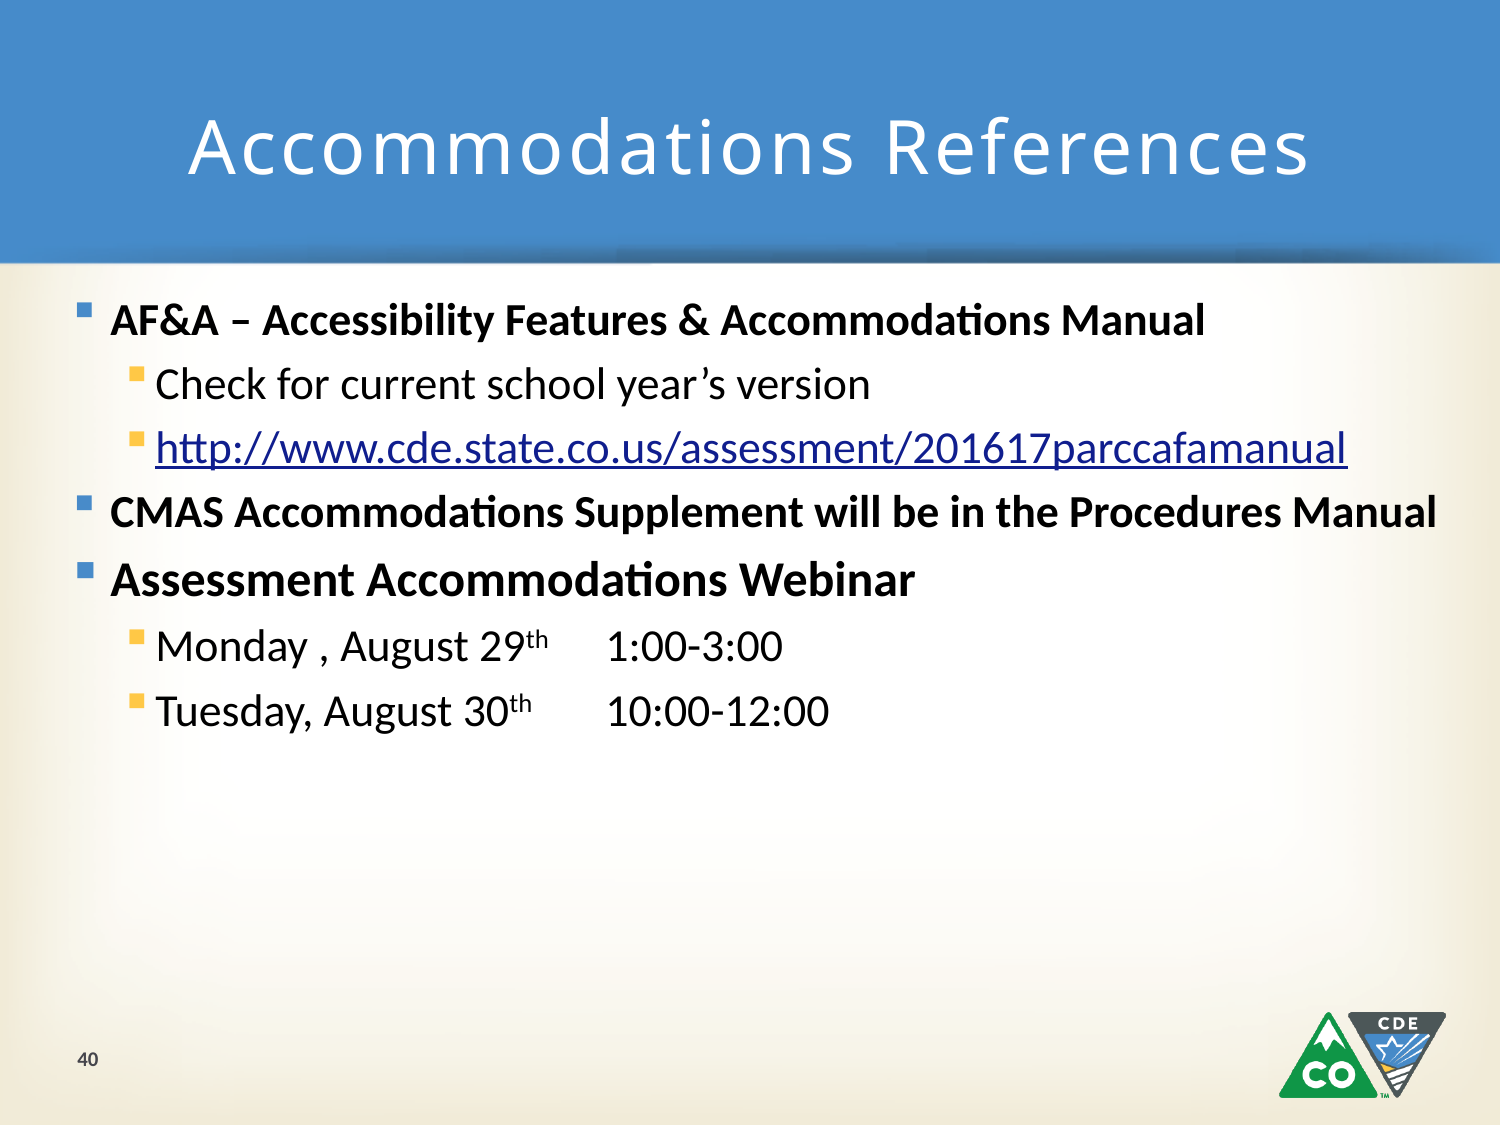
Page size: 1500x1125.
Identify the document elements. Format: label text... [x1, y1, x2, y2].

title Accommodations References [62, 58, 1438, 232]
picture [0, 0, 1500, 1125]
list AF&A – Accessibility Features & Accommodations Manual Check for current school year’s version http://www.cde.state.co.us/assessment/201617parccafamanual CMAS Accommodations Supplement will be in the Procedures Manual Assessment Accommodations Webinar Monday , August 29th 1:00-3:00 Tuesday, August 30th 10:00-12:00 [50, 281, 1488, 1005]
footer 40 [62, 1027, 538, 1088]
